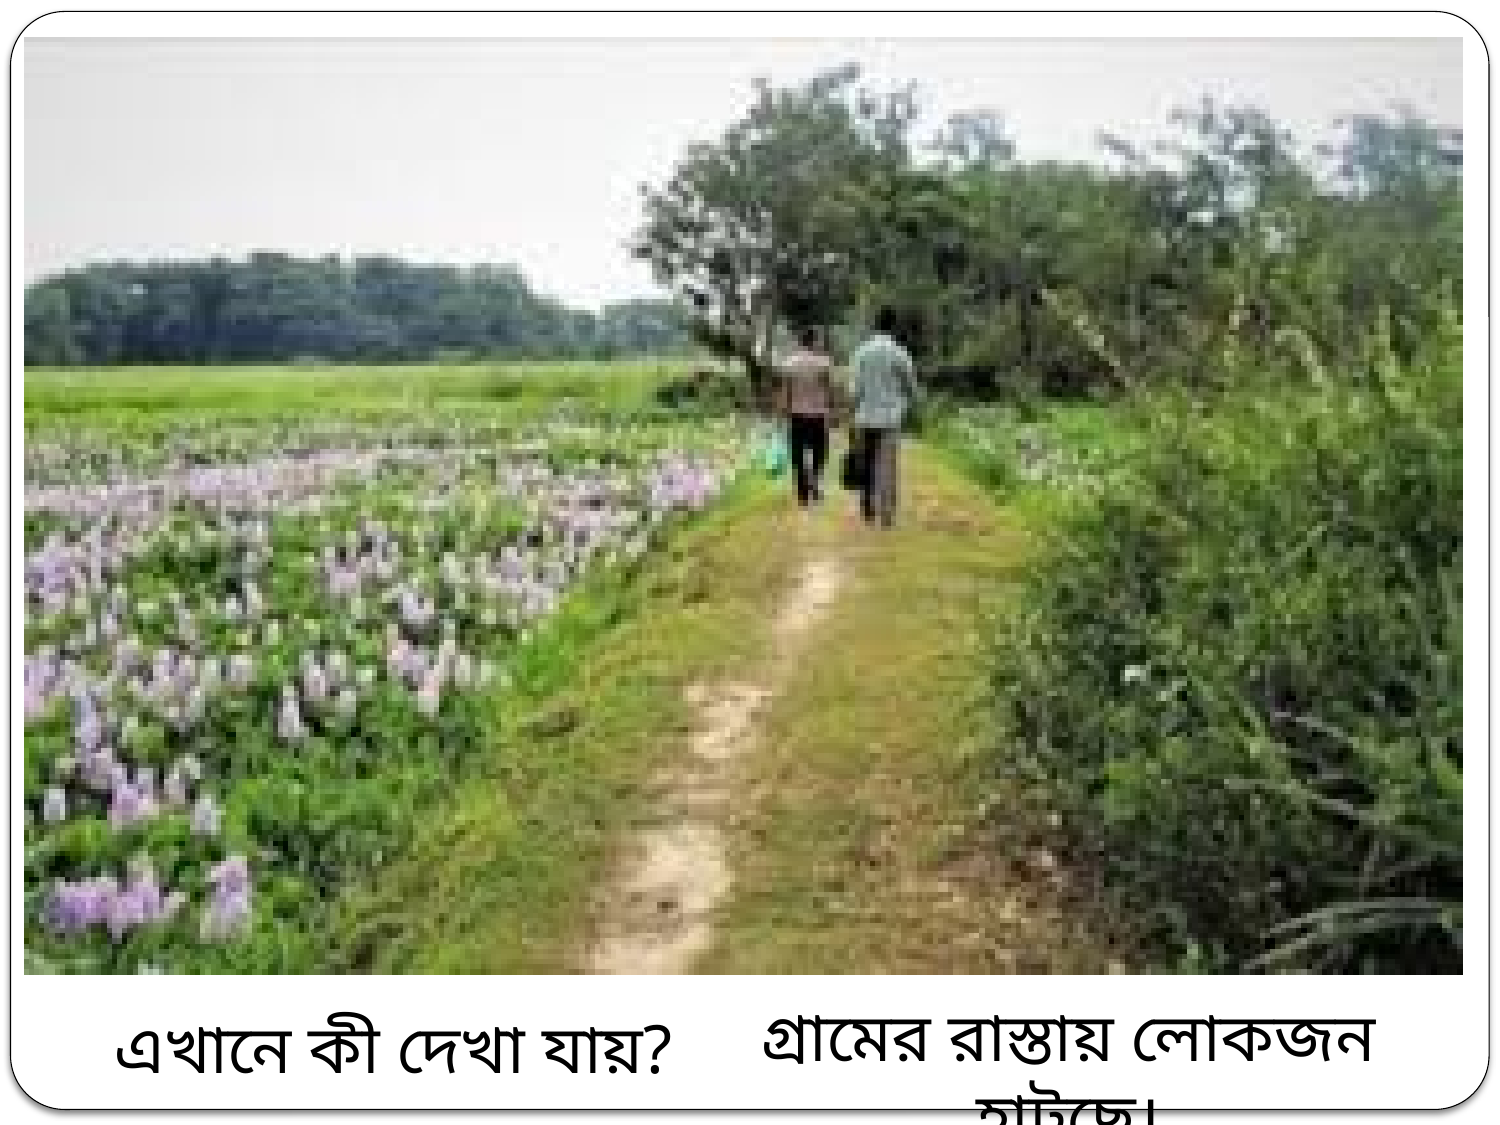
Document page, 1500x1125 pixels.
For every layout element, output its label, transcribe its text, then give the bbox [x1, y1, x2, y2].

picture [24, 37, 1463, 976]
text_box গ্রামের রাস্তায় লোকজন হাটছে। [724, 987, 1413, 1125]
text_box এখানে কী দেখা যায়? [49, 999, 738, 1095]
